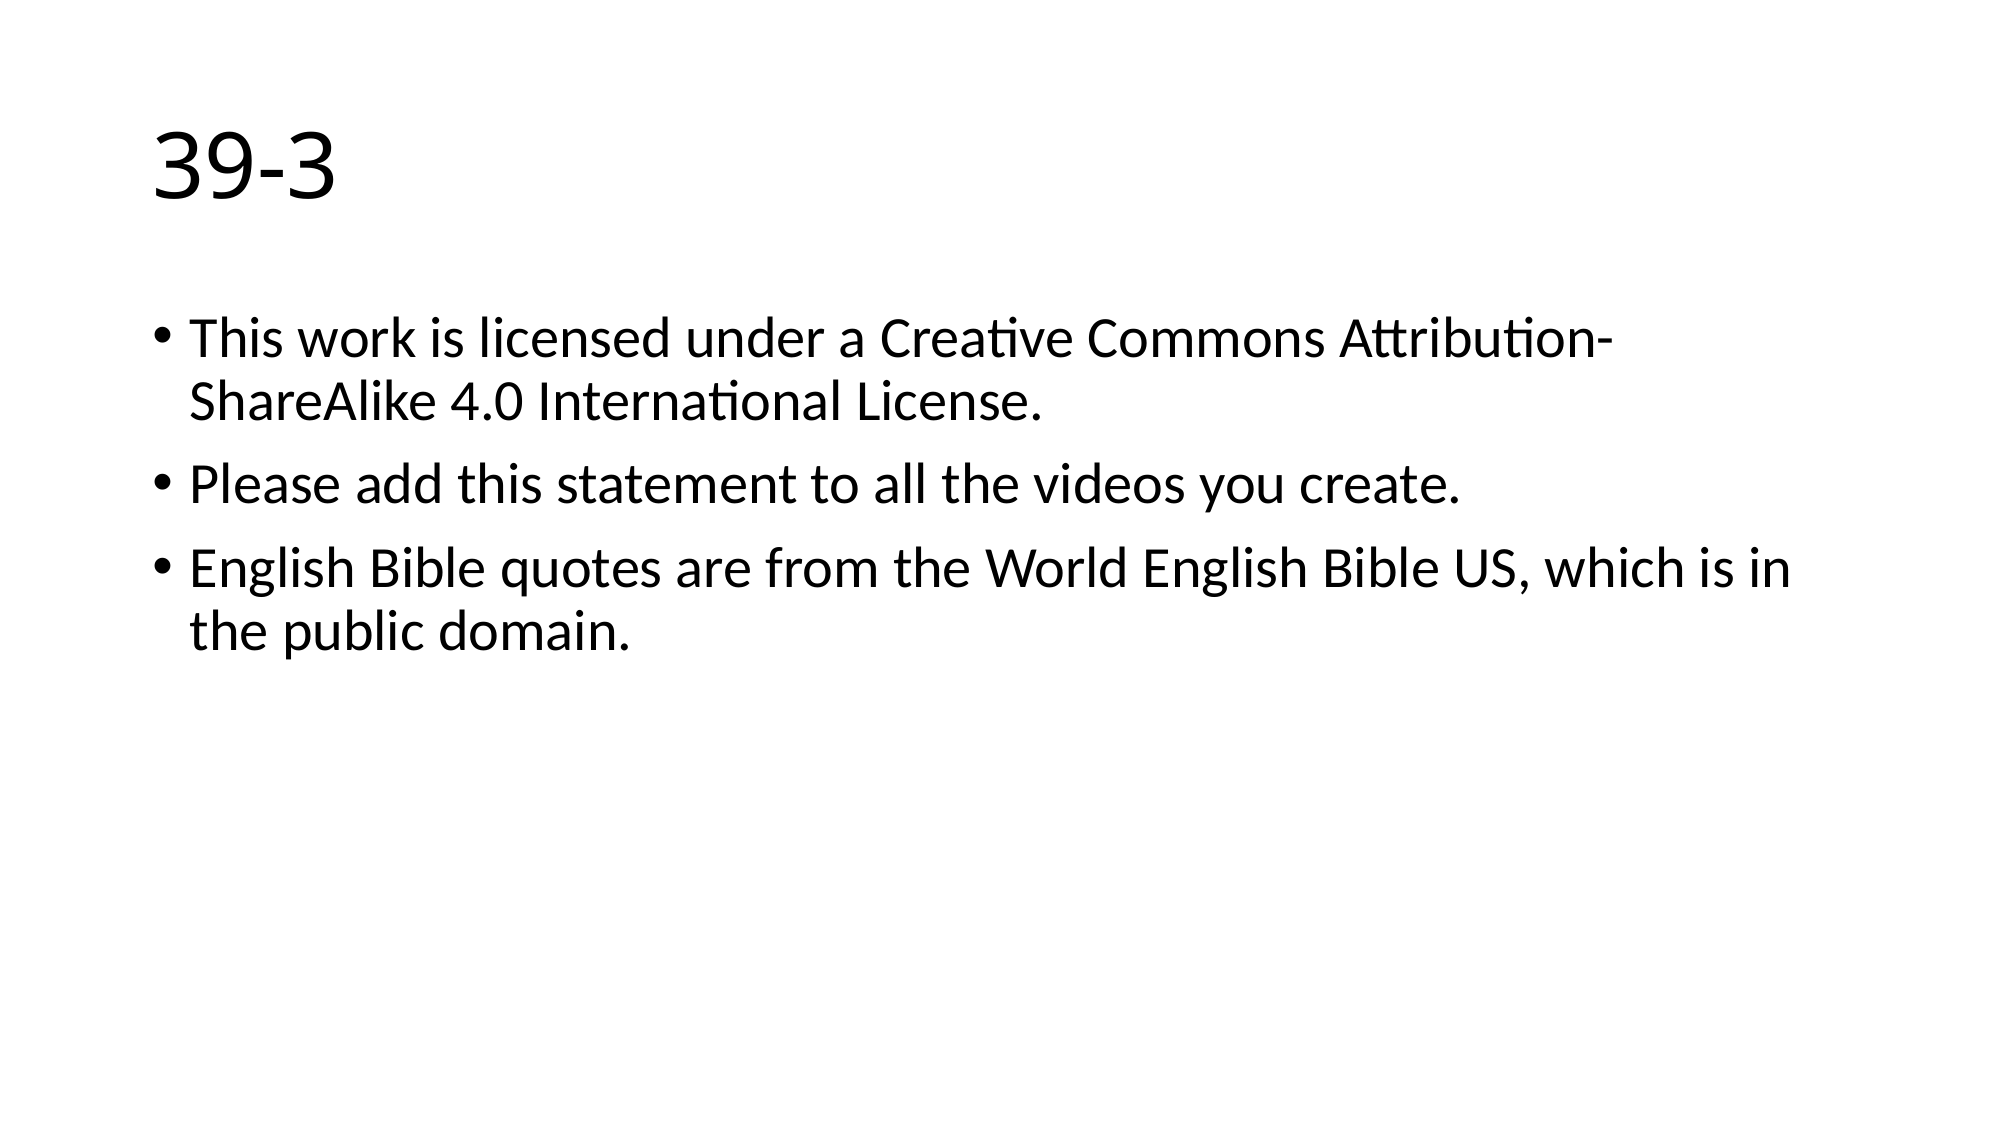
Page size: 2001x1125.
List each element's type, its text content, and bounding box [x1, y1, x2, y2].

list This work is licensed under a Creative Commons Attribution-ShareAlike 4.0 International License. Please add this statement to all the videos you create. English Bible quotes are from the World English Bible US, which is in the public domain. [137, 299, 1863, 1014]
title 39-3 [137, 59, 1863, 278]
